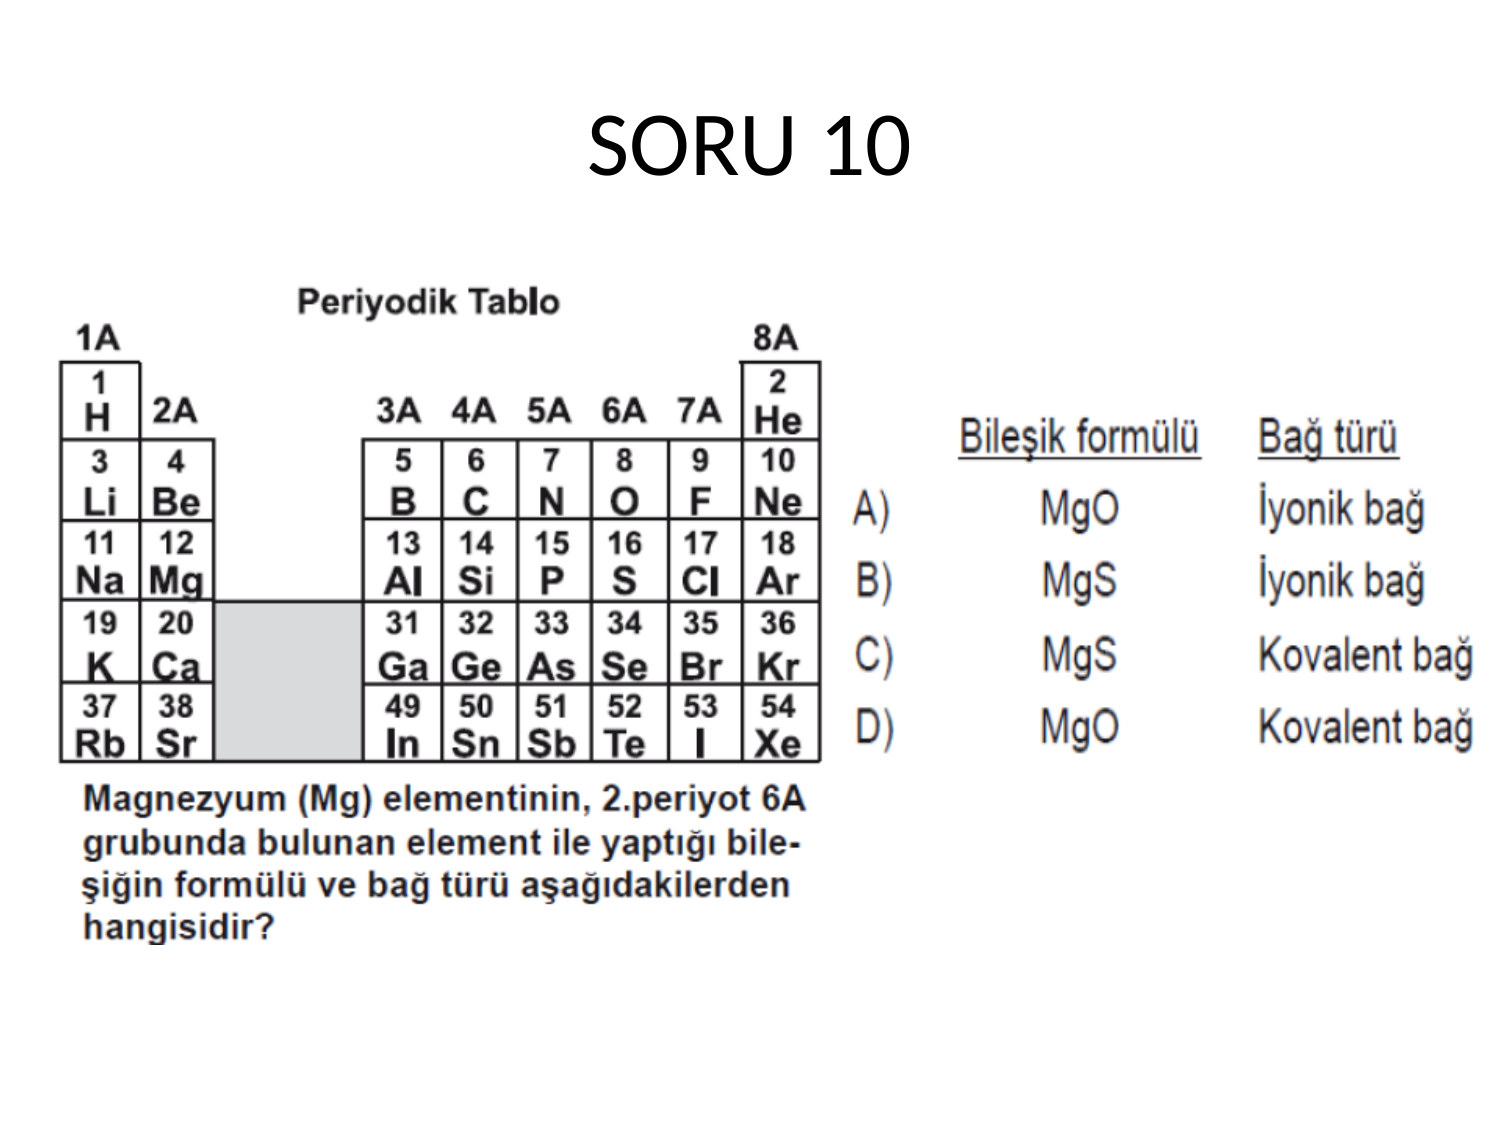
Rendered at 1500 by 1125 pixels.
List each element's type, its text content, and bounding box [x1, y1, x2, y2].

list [29, 278, 830, 945]
title SORU 10 [74, 44, 1426, 233]
picture [832, 408, 1496, 764]
